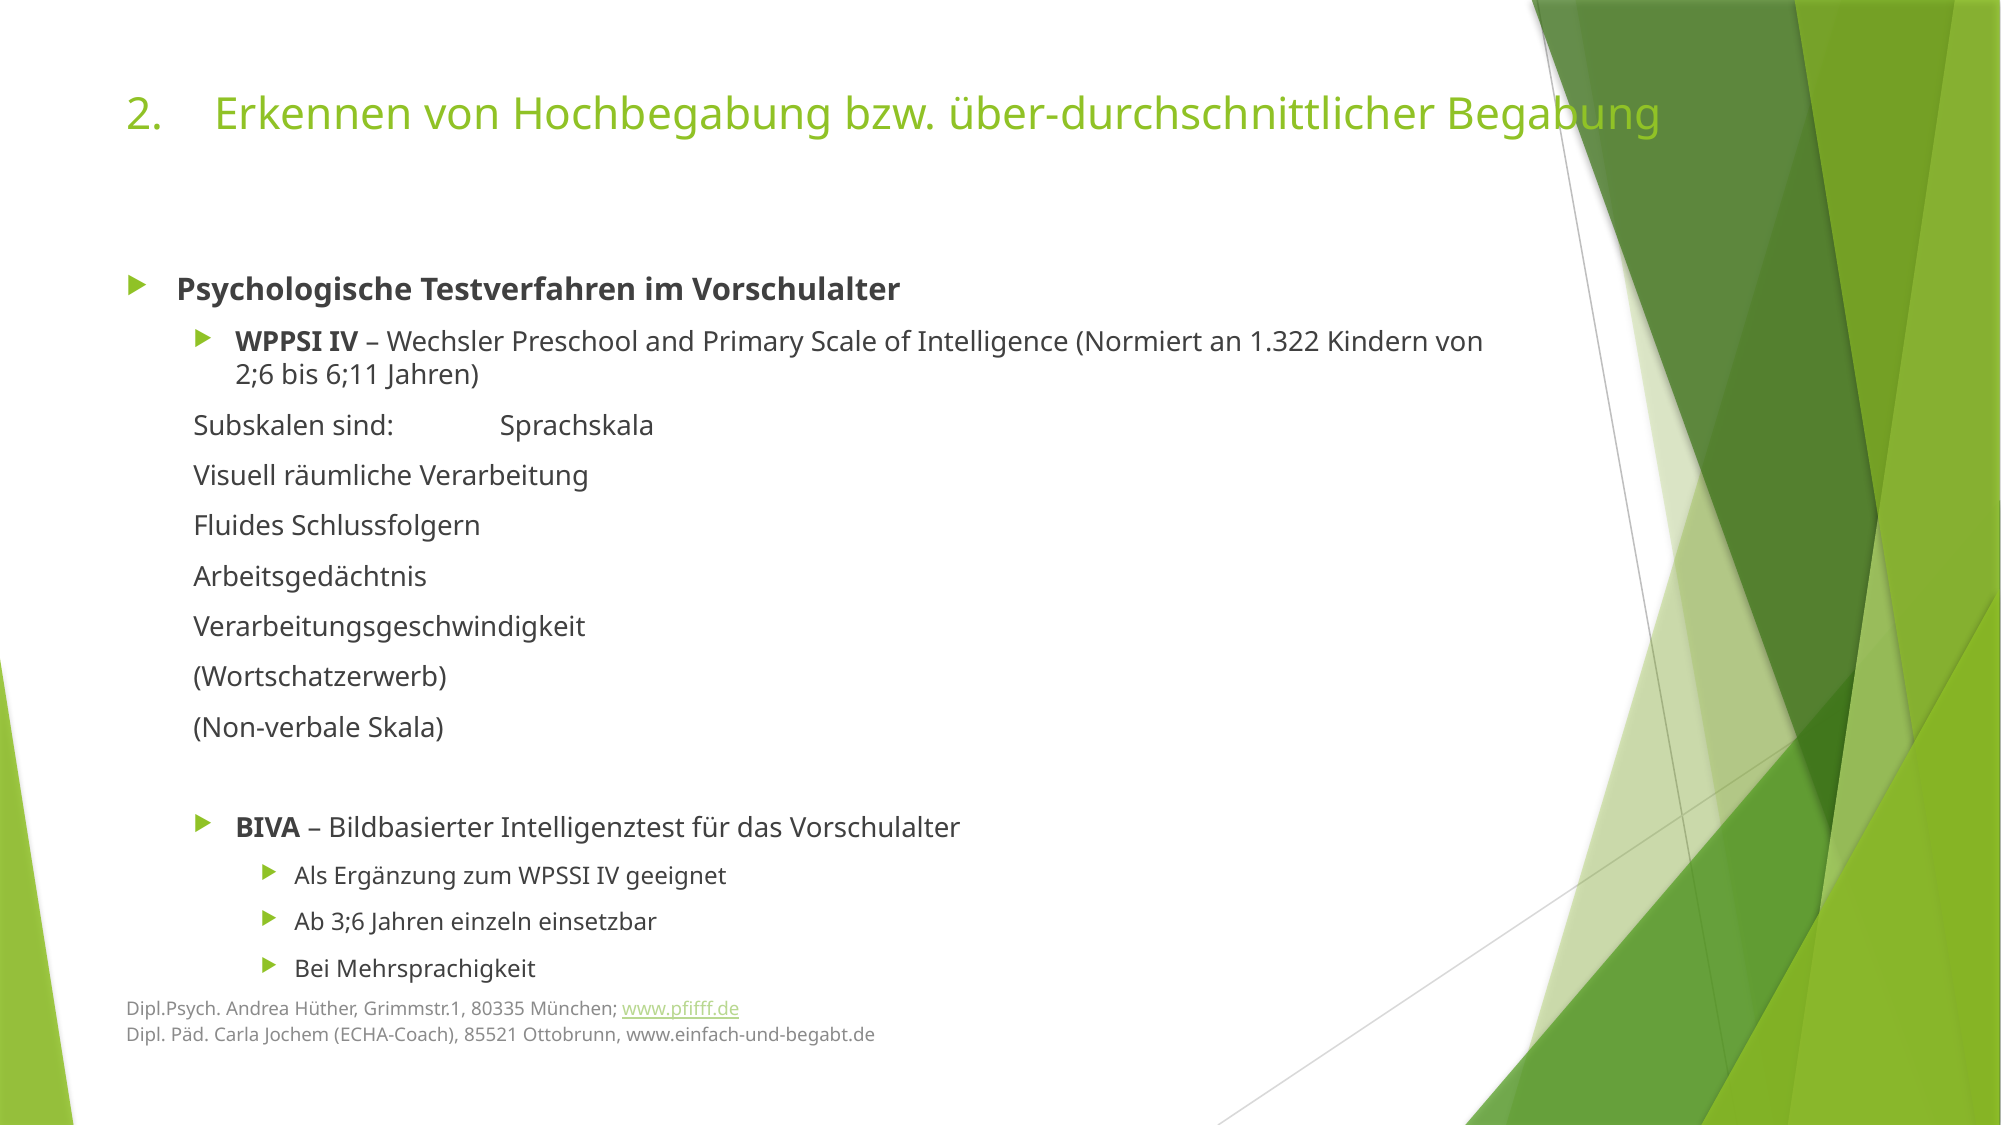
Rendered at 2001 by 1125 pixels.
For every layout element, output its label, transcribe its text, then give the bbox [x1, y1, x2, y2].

title 2. Erkennen von Hochbegabung bzw. über-durchschnittlicher Begabung [111, 77, 1714, 250]
list Psychologische Testverfahren im Vorschulalter WPPSI IV – Wechsler Preschool and Primary Scale of Intelligence (Normiert an 1.322 Kindern von 2;6 bis 6;11 Jahren) Subskalen sind: Sprachskala Visuell räumliche Verarbeitung Fluides Schlussfolgern Arbeitsgedächtnis Verarbeitungsgeschwindigkeit (Wortschatzerwerb) (Non-verbale Skala) BIVA – Bildbasierter Intelligenztest für das Vorschulalter Als Ergänzung zum WPSSI IV geeignet Ab 3;6 Jahren einzeln einsetzbar Bei Mehrsprachigkeit [111, 262, 1522, 992]
footer Dipl.Psych. Andrea Hüther, Grimmstr.1, 80335 München; www.pfifff.de Dipl. Päd. Carla Jochem (ECHA-Coach), 85521 Ottobrunn, www.einfach-und-begabt.de [111, 991, 1145, 1051]
